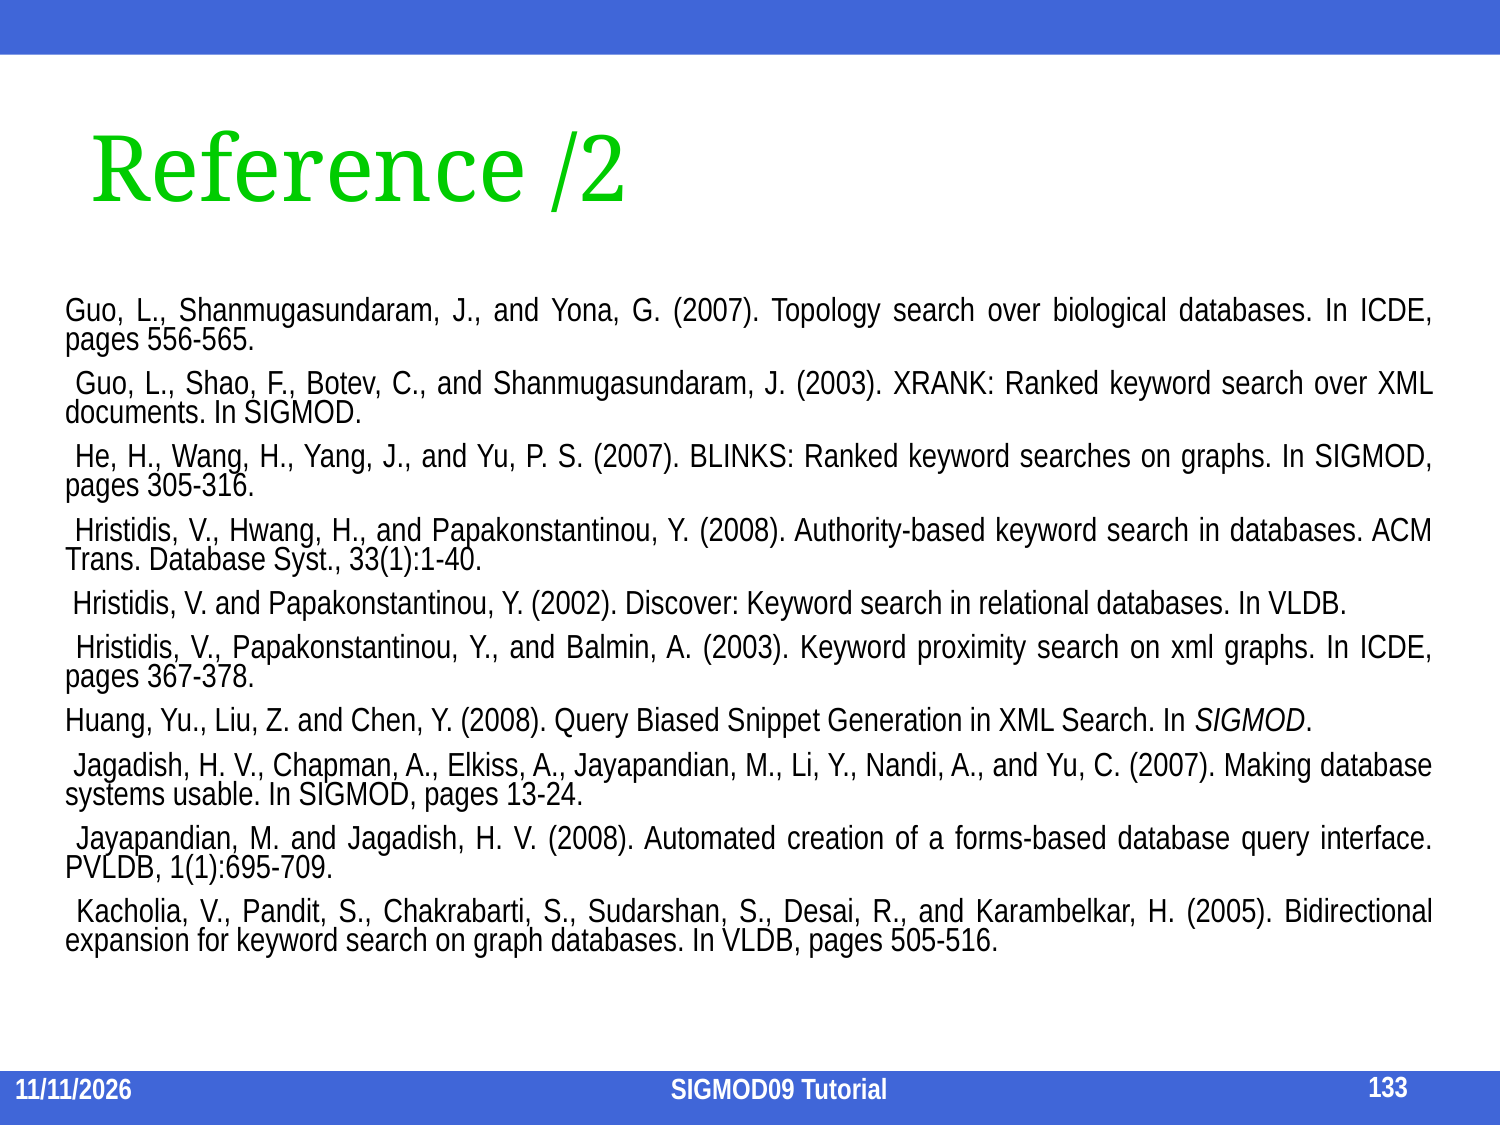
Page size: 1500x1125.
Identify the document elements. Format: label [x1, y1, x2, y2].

footer [348, 1076, 1211, 1113]
slide_number [0, 1076, 314, 1113]
title [74, 74, 1426, 256]
slide_number [1234, 1074, 1424, 1111]
list [49, 290, 1451, 1059]
